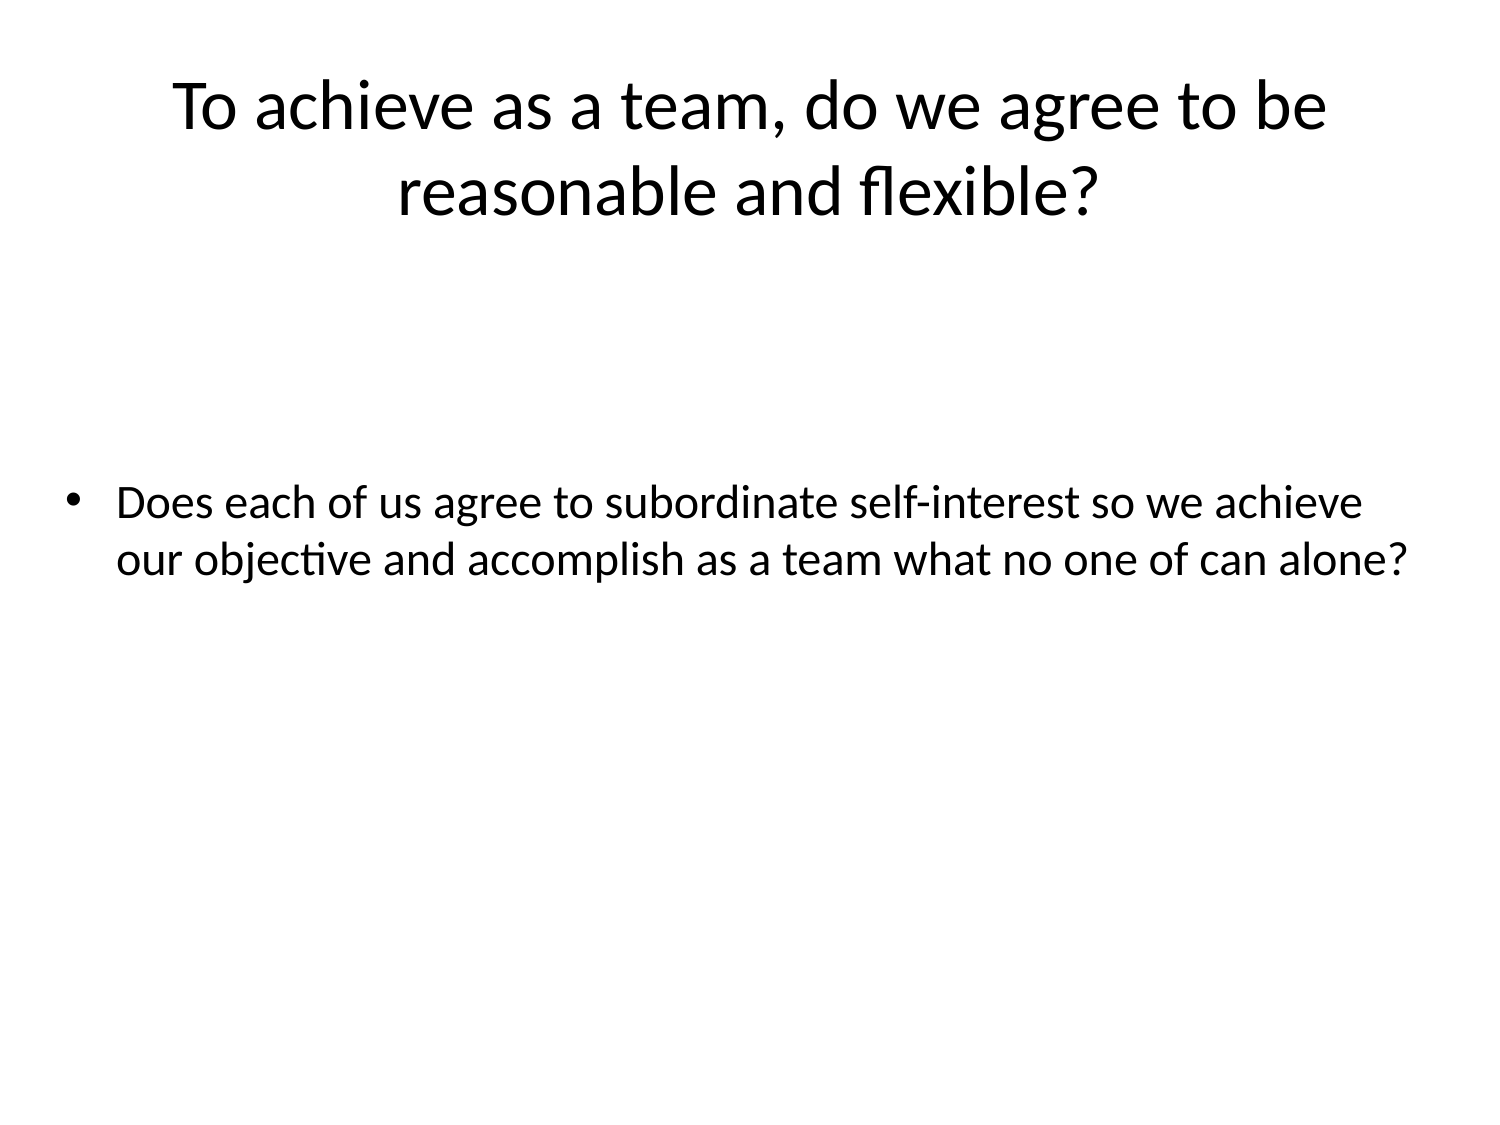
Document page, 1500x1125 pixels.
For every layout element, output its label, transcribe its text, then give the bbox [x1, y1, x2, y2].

list Does each of us agree to subordinate self-interest so we achieve our objective and accomplish as a team what no one of can alone? [50, 462, 1438, 638]
title To achieve as a team, do we agree to be reasonable and flexible? [0, 50, 1500, 238]
